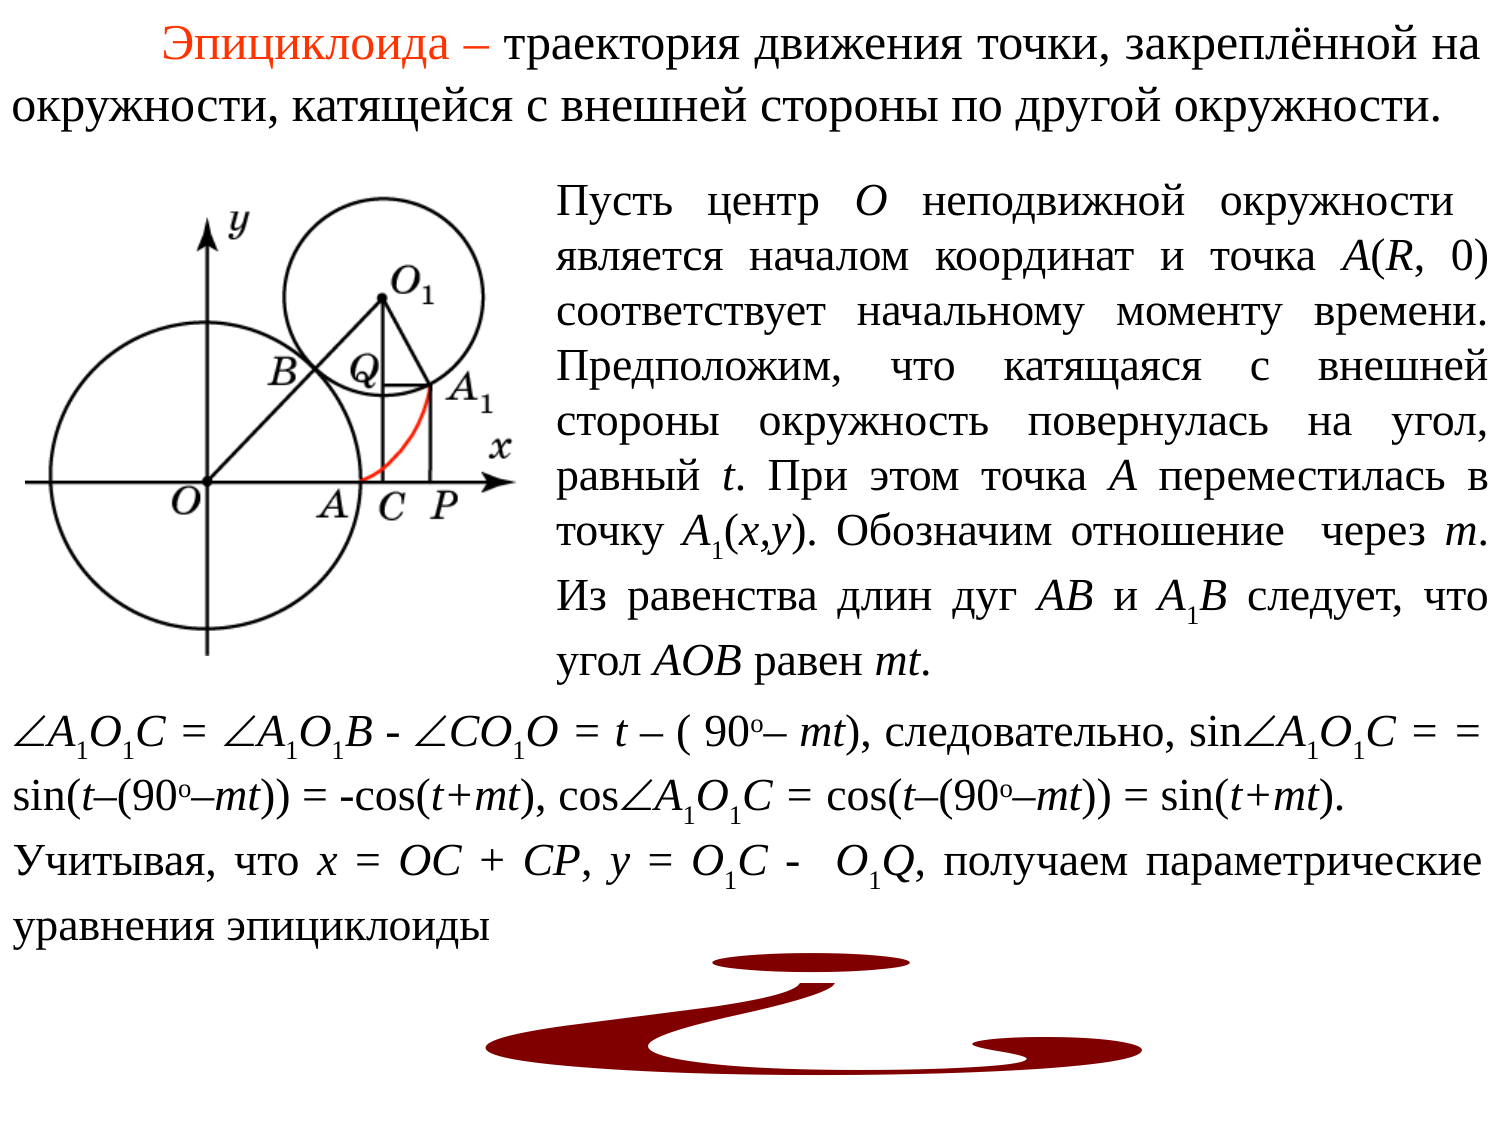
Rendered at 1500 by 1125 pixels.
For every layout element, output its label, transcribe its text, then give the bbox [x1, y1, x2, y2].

text_box A1O1C = A1O1B - CO1O = t – ( 90о– mt), следовательно, sinA1O1C = = sin(t–(90о–mt)) = -cos(t+mt), cosA1O1C = cos(t–(90о–mt)) = sin(t+mt). Учитывая, что x = OC + CP, y = O1C - O1Q, получаем параметрические уравнения эпициклоиды [0, 692, 1498, 957]
picture [24, 194, 516, 656]
text_box Пусть центр O неподвижной окружности является началом координат и точка A(R, 0) соответствует начальному моменту времени. Предположим, что катящаяся с внешней стороны окружность повернулась на угол, равный t. При этом точка A переместилась в точку A1(x,y). Обозначим отношение через m. Из равенства длин дуг AB и A1B следует, что угол AOB равен mt. [541, 162, 1500, 692]
title Эпициклоида – траектория движения точки, закреплённой на окружности, катящейся с внешней стороны по другой окружности. [0, 0, 1497, 133]
